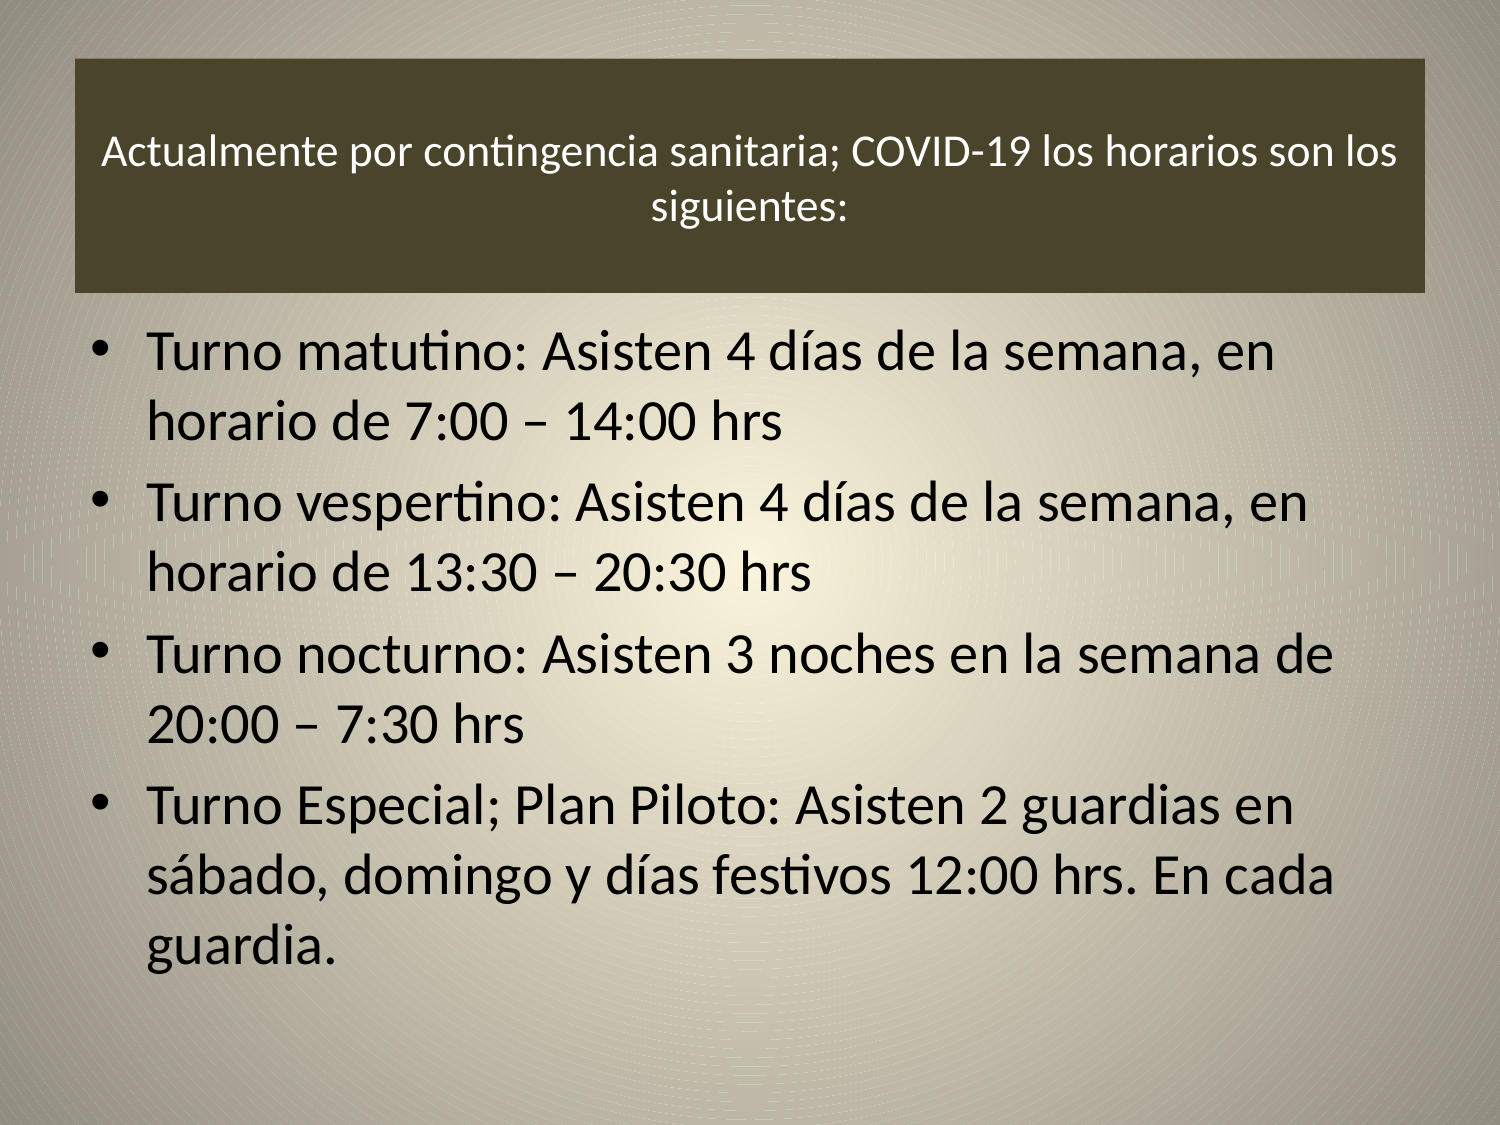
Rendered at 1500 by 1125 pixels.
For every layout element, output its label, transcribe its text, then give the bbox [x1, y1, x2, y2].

title Actualmente por contingencia sanitaria; COVID-19 los horarios son los siguientes: [75, 58, 1425, 293]
list Turno matutino: Asisten 4 días de la semana, en horario de 7:00 – 14:00 hrs Turno vespertino: Asisten 4 días de la semana, en horario de 13:30 – 20:30 hrs Turno nocturno: Asisten 3 noches en la semana de 20:00 – 7:30 hrs Turno Especial; Plan Piloto: Asisten 2 guardias en sábado, domingo y días festivos 12:00 hrs. En cada guardia. [75, 304, 1425, 1005]
